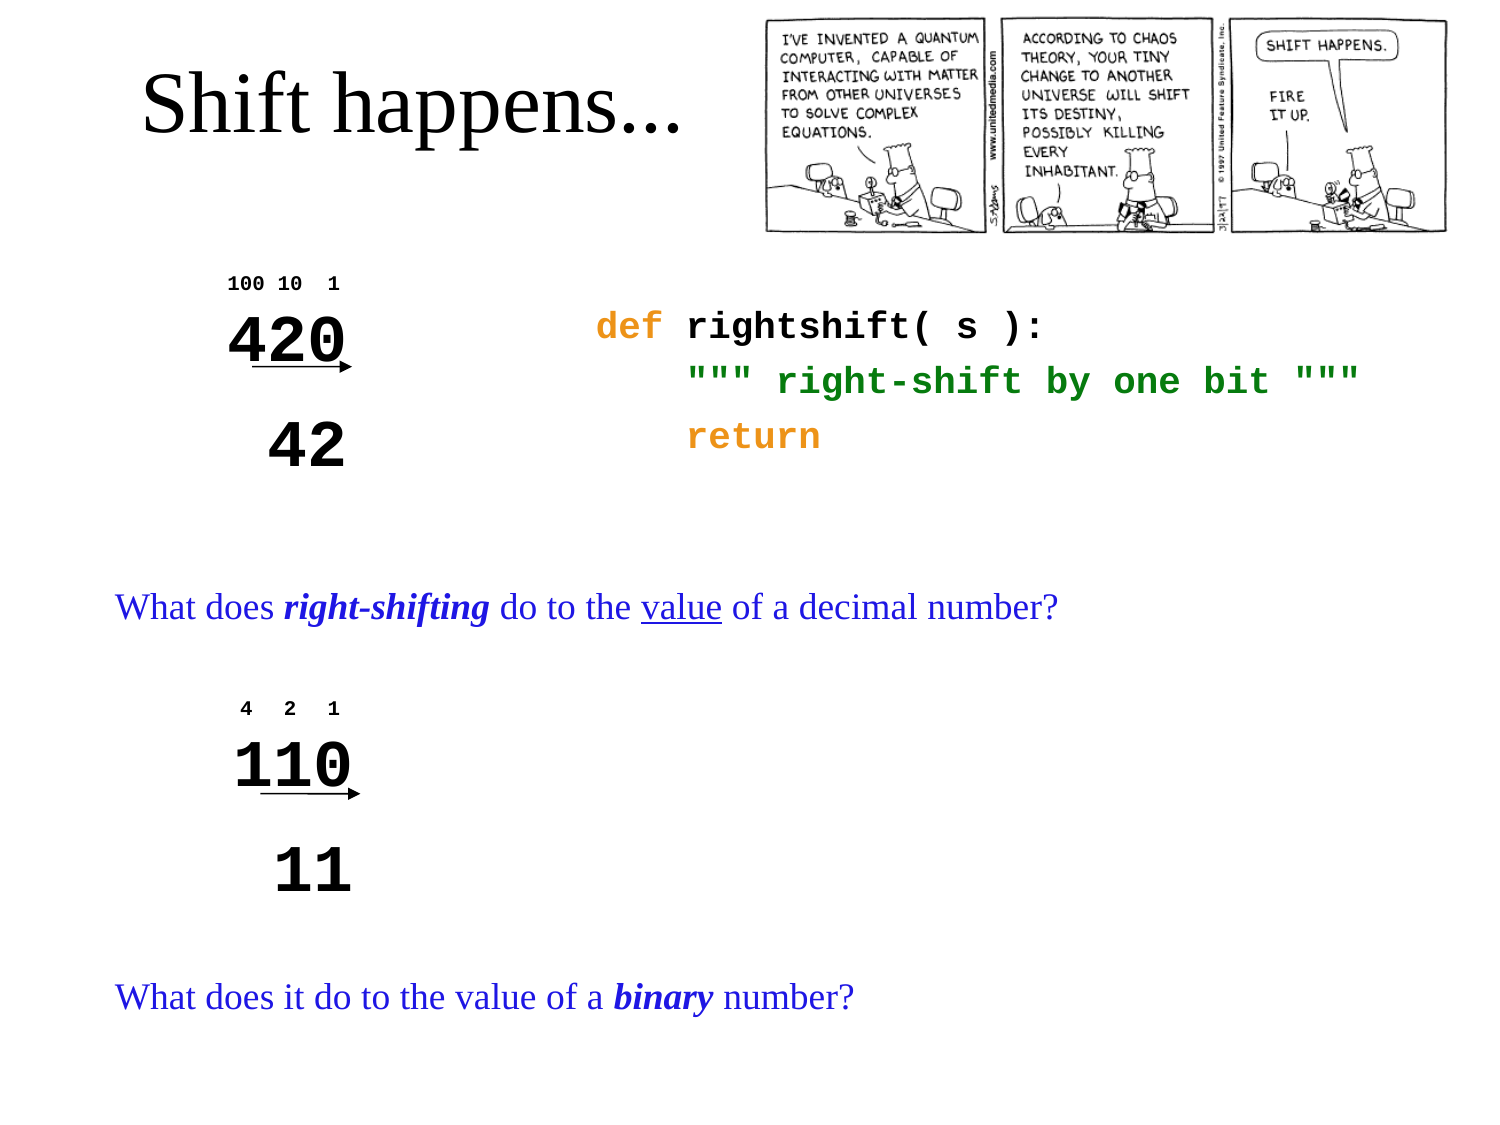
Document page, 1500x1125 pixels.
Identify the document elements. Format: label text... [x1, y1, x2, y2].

text_box 100 [212, 262, 280, 303]
text_box 420 [187, 287, 363, 383]
text_box 110 [193, 712, 369, 808]
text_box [260, 787, 361, 800]
text_box What does right-shifting do to the value of a decimal number? [99, 574, 1113, 635]
picture [762, 12, 1451, 236]
text_box 1 [312, 262, 355, 303]
text_box 42 [187, 392, 363, 488]
text_box 4 [225, 687, 268, 728]
text_box 10 [280, 262, 312, 303]
text_box def rightshift( s ): """ right-shift by one bit """ return [580, 302, 1388, 463]
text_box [193, 817, 369, 913]
text_box What does it do to the value of a binary number? [99, 964, 1113, 1025]
text_box 1 [312, 687, 355, 728]
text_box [24, 37, 762, 158]
text_box 2 [268, 687, 312, 728]
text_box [252, 360, 353, 373]
